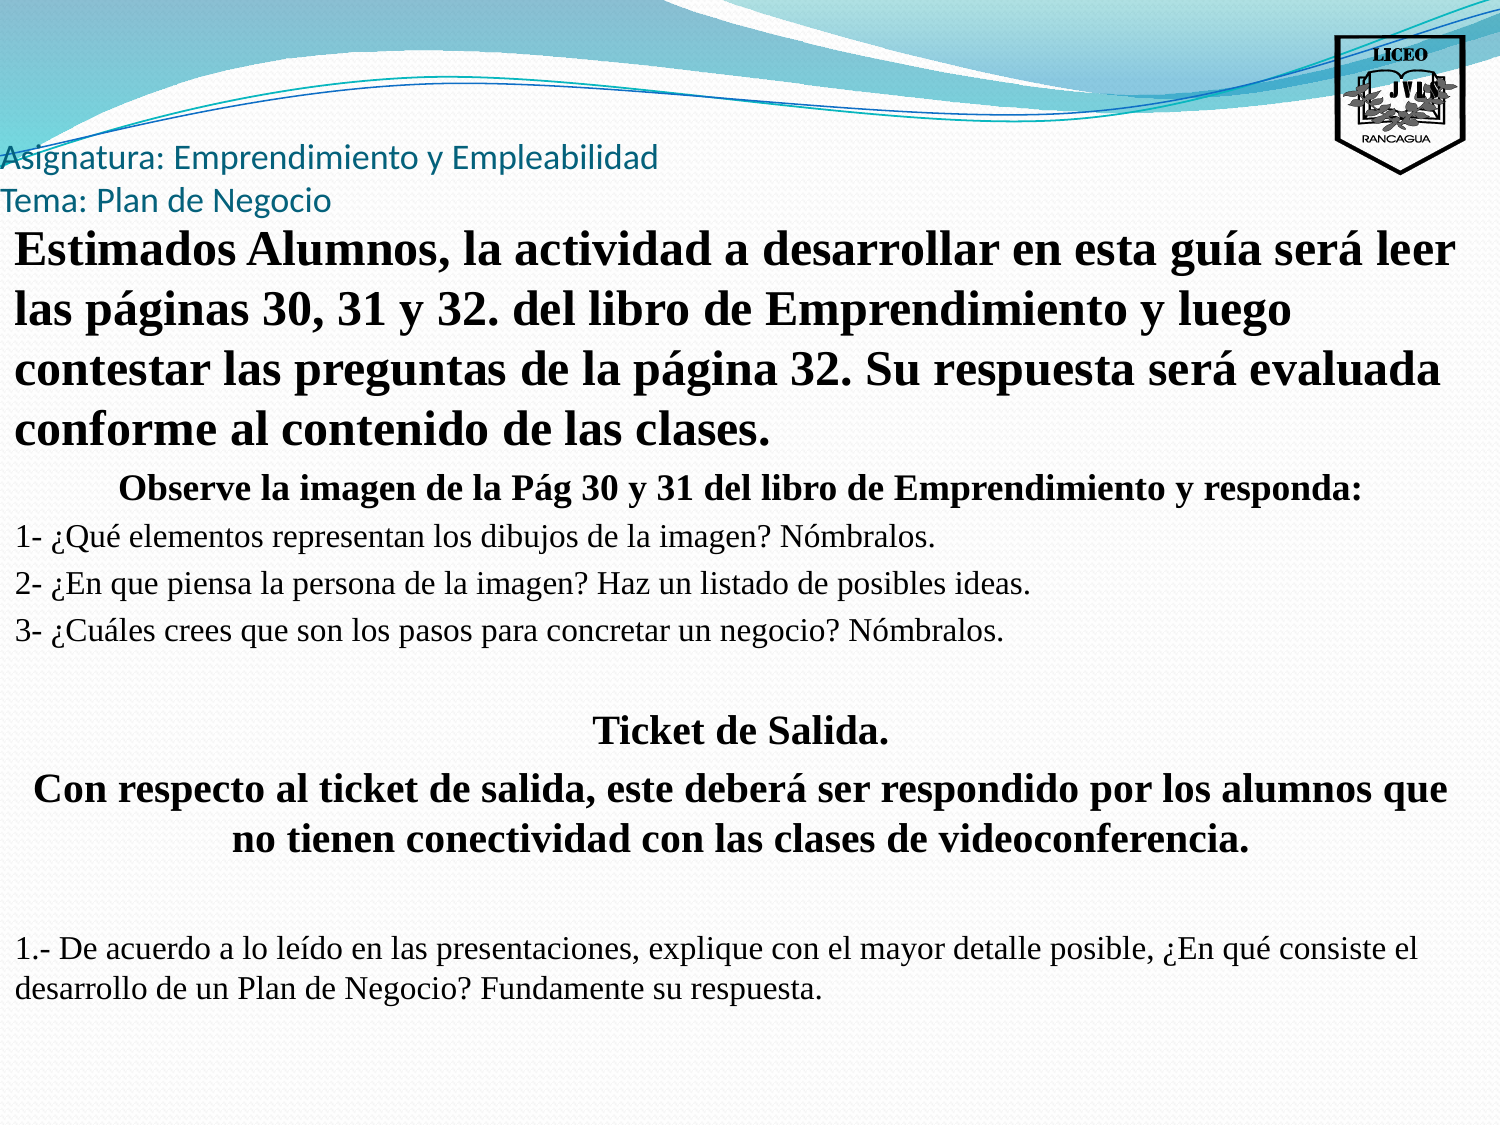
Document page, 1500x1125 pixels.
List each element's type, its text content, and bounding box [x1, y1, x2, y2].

title Asignatura: Emprendimiento y Empleabilidad Tema: Plan de Negocio [0, 125, 1288, 208]
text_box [1328, 30, 1472, 180]
subtitle Estimados Alumnos, la actividad a desarrollar en esta guía será leer las páginas 30, 31 y 32. del libro de Emprendimiento y luego contestar las preguntas de la página 32. Su respuesta será evaluada conforme al contenido de las clases. Observe la imagen de la Pág 30 y 31 del libro de Emprendimiento y responda: 1- ¿Qué elementos representan los dibujos de la imagen? Nómbralos. 2- ¿En que piensa la persona de la imagen? Haz un listado de posibles ideas. 3- ¿Cuáles crees que son los pasos para concretar un negocio? Nómbralos. Ticket de Salida. Con respecto al ticket de salida, este deberá ser respondido por los alumnos que no tienen conectividad con las clases de videoconferencia. 1.- De acuerdo a lo leído en las presentaciones, explique con el mayor detalle posible, ¿En qué consiste el desarrollo de un Plan de Negocio? Fundamente su respuesta. [0, 208, 1483, 1071]
